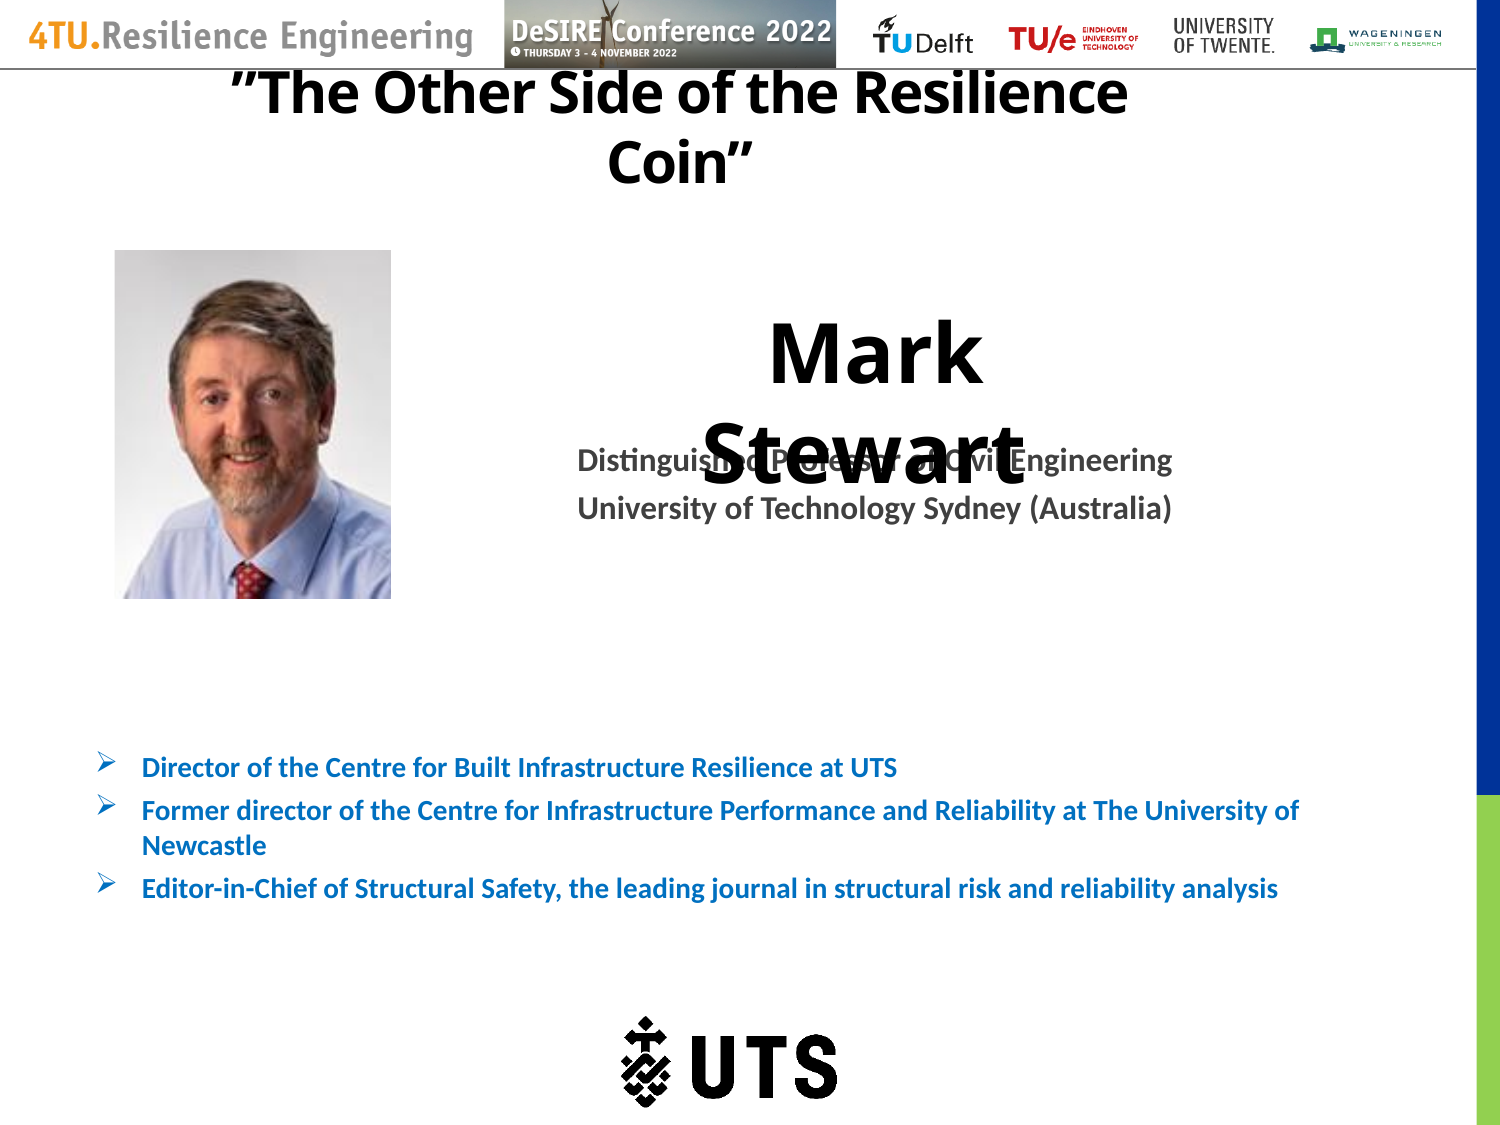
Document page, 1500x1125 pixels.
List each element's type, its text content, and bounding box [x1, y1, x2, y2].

picture [23, 11, 483, 62]
text_box Director of the Centre for Built Infrastructure Resilience at UTS Former director of the Centre for Infrastructure Performance and Reliability at The University of Newcastle Editor-in-Chief of Structural Safety, the leading journal in structural risk and reliability analysis [80, 740, 1413, 912]
picture [503, 0, 837, 68]
picture [114, 250, 392, 600]
text_box Mark Stewart [590, 293, 1160, 508]
picture [863, 9, 1451, 61]
text_box Distinguished Professor of Civil Engineering University of Technology Sydney (Australia) [423, 430, 1328, 563]
picture [592, 1007, 865, 1125]
title ”The Other Side of the Resilience Coin” [146, 74, 1214, 182]
